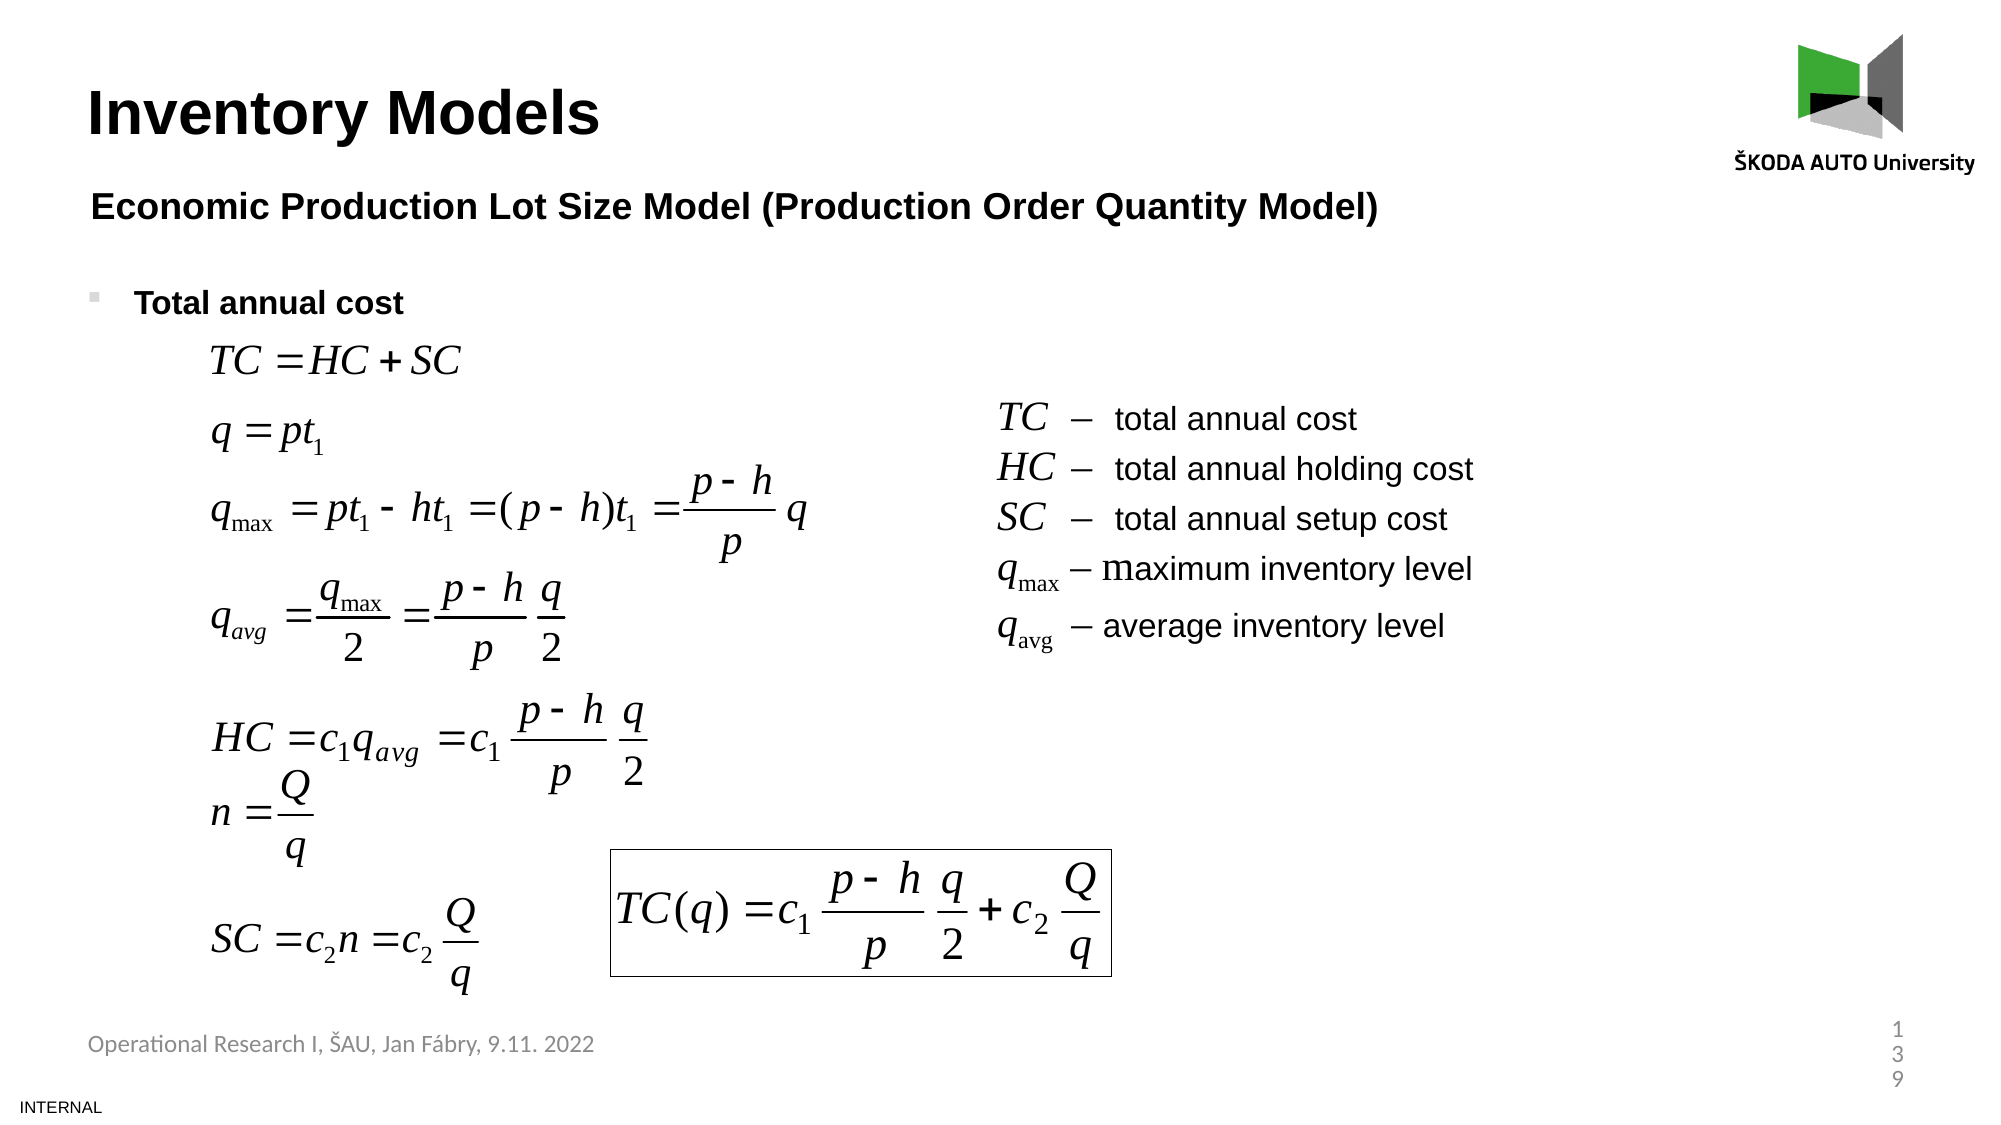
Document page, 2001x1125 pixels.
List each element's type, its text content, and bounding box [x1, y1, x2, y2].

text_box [203, 682, 657, 803]
slide_number 139 [1876, 1003, 1929, 1053]
picture [1735, 34, 1975, 175]
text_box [610, 849, 1112, 977]
list Economic Production Lot Size Model (Production Order Quantity Model) [75, 174, 1592, 236]
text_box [203, 885, 488, 1003]
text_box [203, 571, 573, 678]
list Total annual cost [71, 270, 1929, 890]
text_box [204, 401, 332, 453]
list Inventory Models [72, 72, 1593, 158]
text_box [203, 803, 321, 876]
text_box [203, 453, 818, 571]
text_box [204, 335, 471, 386]
text_box TC – total annual cost HC – total annual holding cost SC – total annual setup cost qmax – maximum inventory level qavg – average inventory level [982, 381, 1655, 668]
footer Operational Research I, ŠAU, Jan Fábry, 9.11. 2022 [72, 1012, 1148, 1073]
